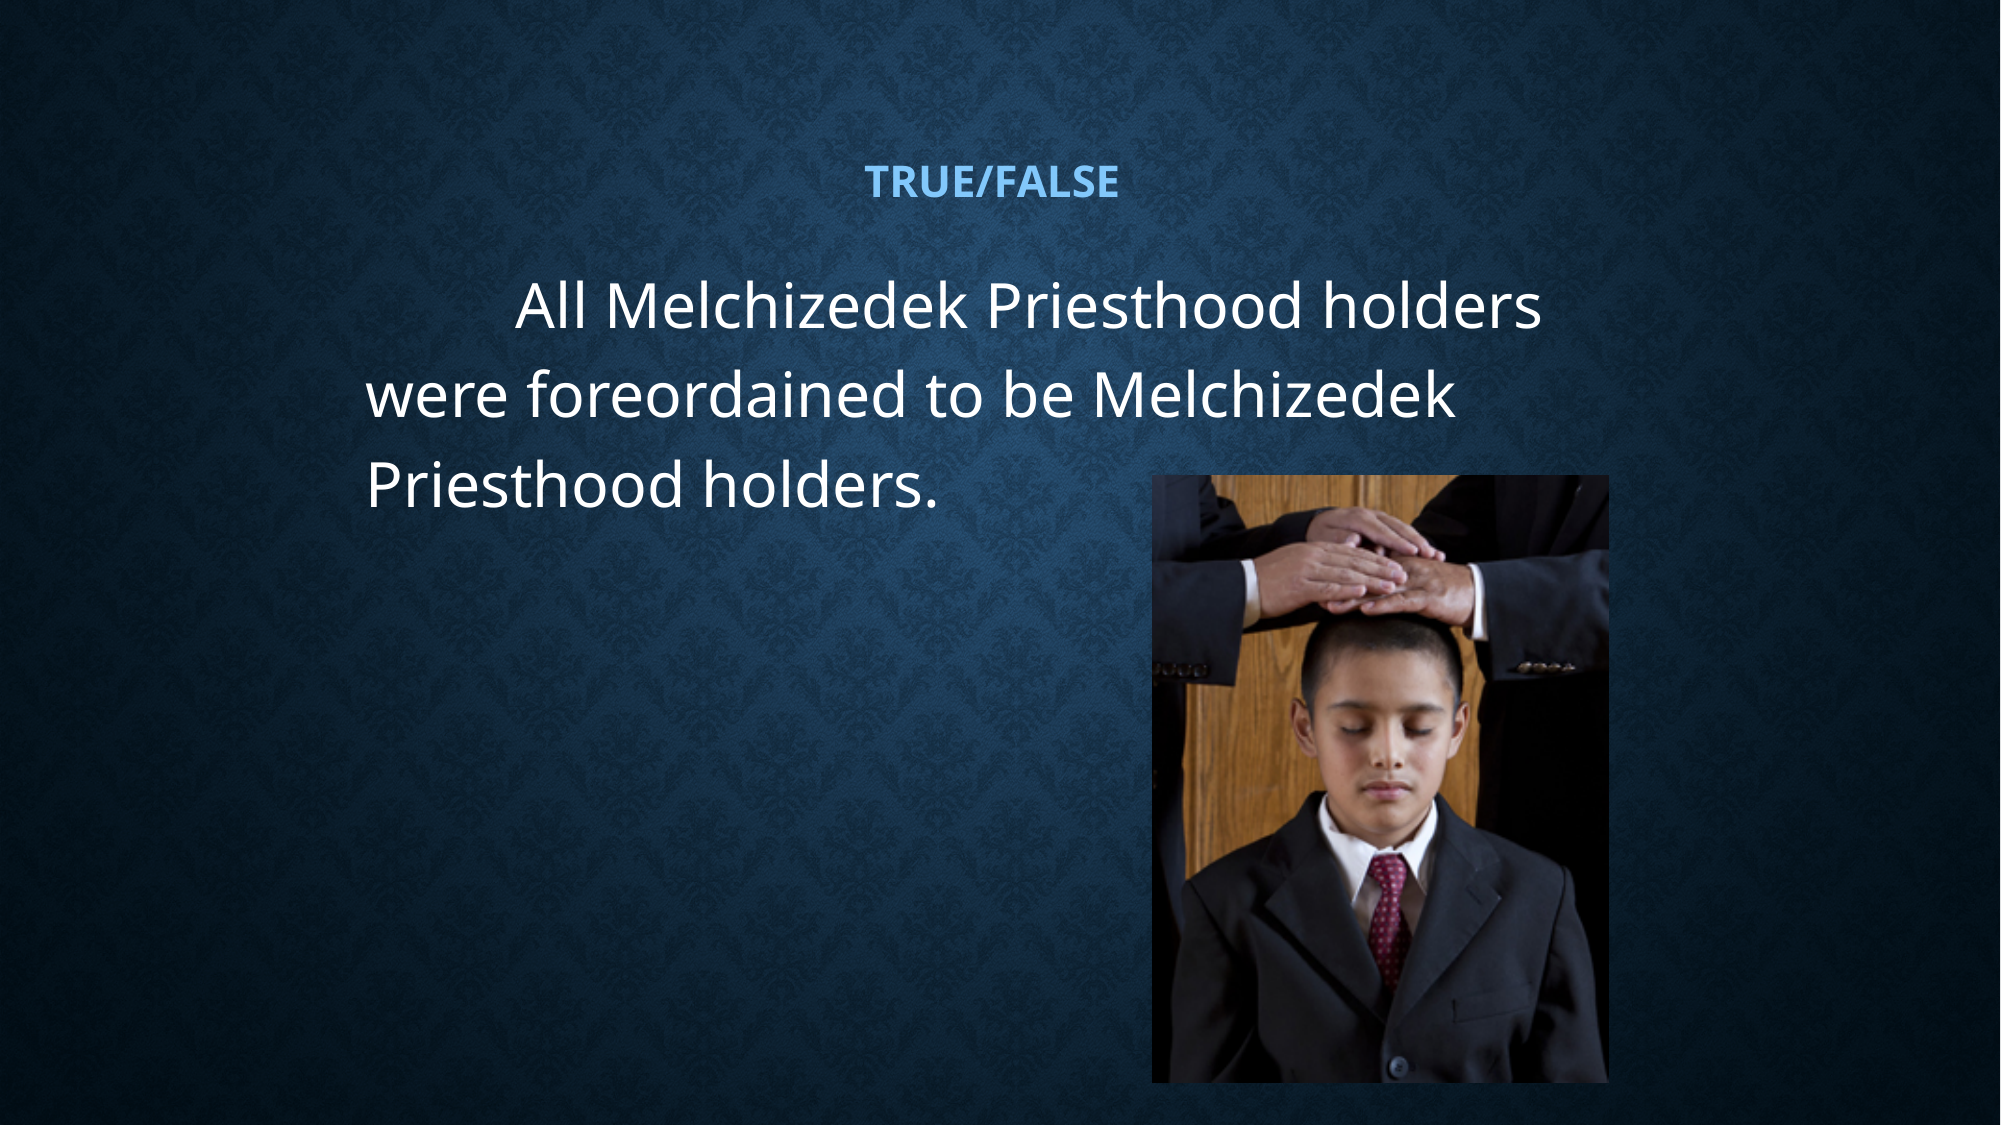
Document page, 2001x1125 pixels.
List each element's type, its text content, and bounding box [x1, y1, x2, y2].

title True/False [287, 145, 1697, 221]
picture [1152, 475, 1610, 1084]
list All Melchizedek Priesthood holders were foreordained to be Melchizedek Priesthood holders. [287, 243, 1675, 932]
